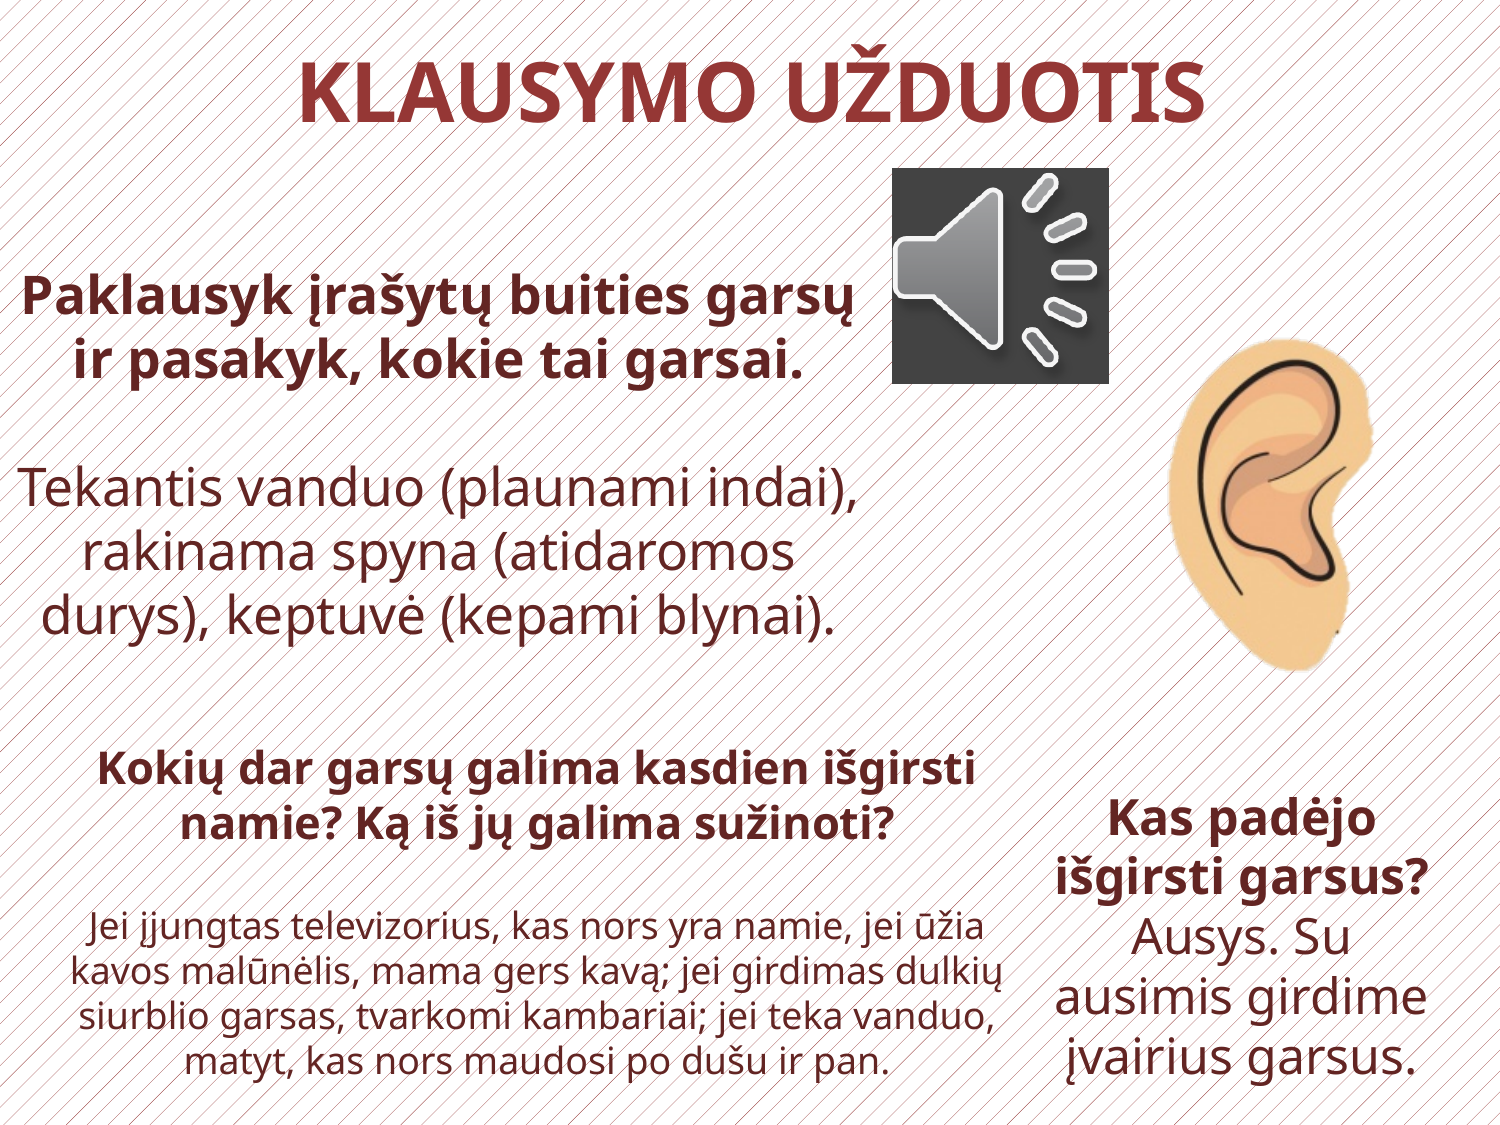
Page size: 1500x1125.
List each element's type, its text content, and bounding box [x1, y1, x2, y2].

picture [1163, 332, 1378, 682]
text_box Paklausyk įrašytų buities garsų ir pasakyk, kokie tai garsai. Tekantis vanduo (plaunami indai), rakinama spyna (atidaromos durys), keptuvė (kepami blynai). [0, 189, 879, 682]
picture [891, 166, 1110, 386]
text_box Kokių dar garsų galima kasdien išgirsti namie? Ką iš jų galima sužinoti? Jei įjungtas televizorius, kas nors yra namie, jei ūžia kavos malūnėlis, mama gers kavą; jei girdimas dulkių siurblio garsas, tvarkomi kambariai; jei teka vanduo, matyt, kas nors maudosi po dušu ir pan. [53, 656, 1022, 1094]
title KLAUSYMO UŽDUOTIS [76, 19, 1427, 159]
text_box Kas padėjo išgirsti garsus? Ausys. Su ausimis girdime įvairius garsus. [1024, 716, 1459, 1094]
